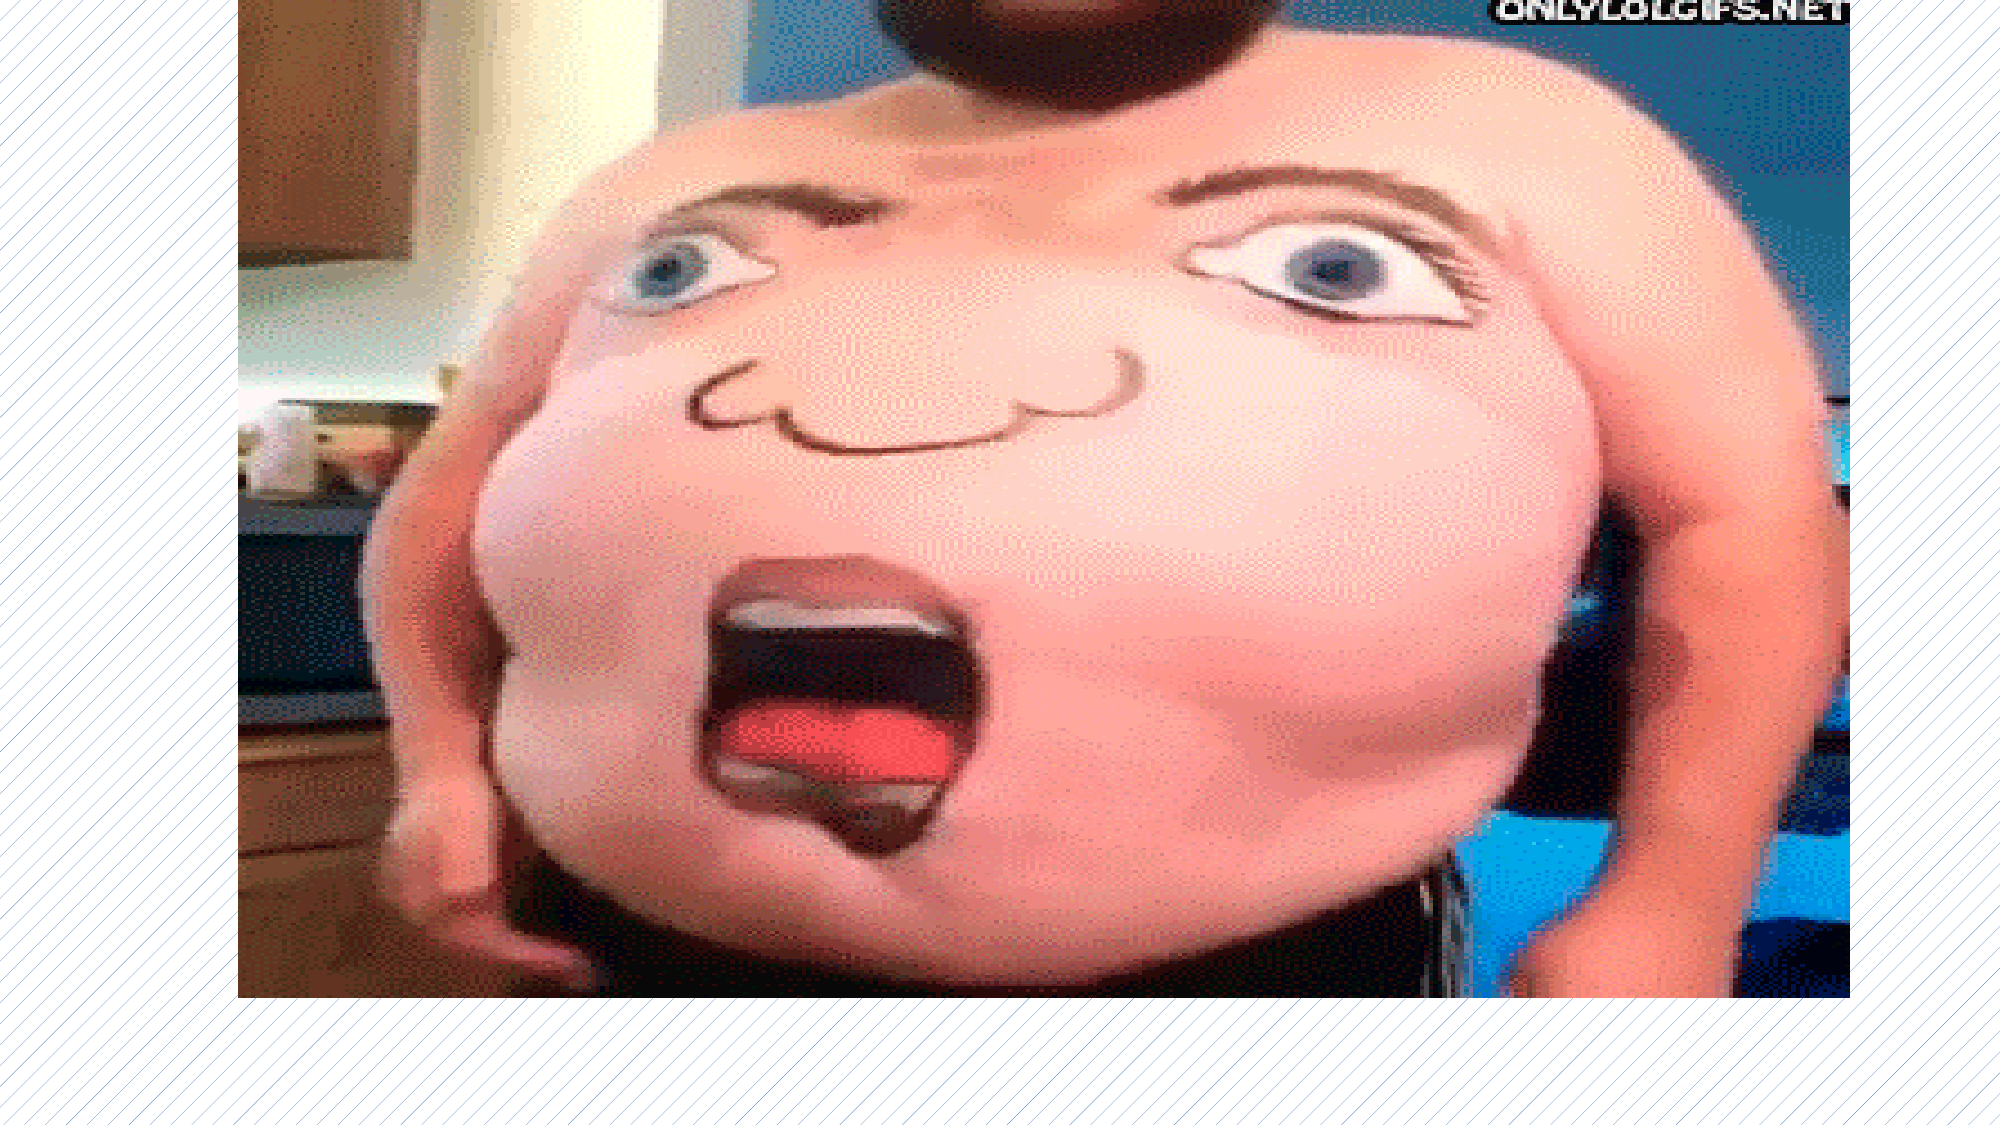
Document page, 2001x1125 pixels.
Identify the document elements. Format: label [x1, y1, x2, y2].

text_box [237, 0, 1851, 999]
